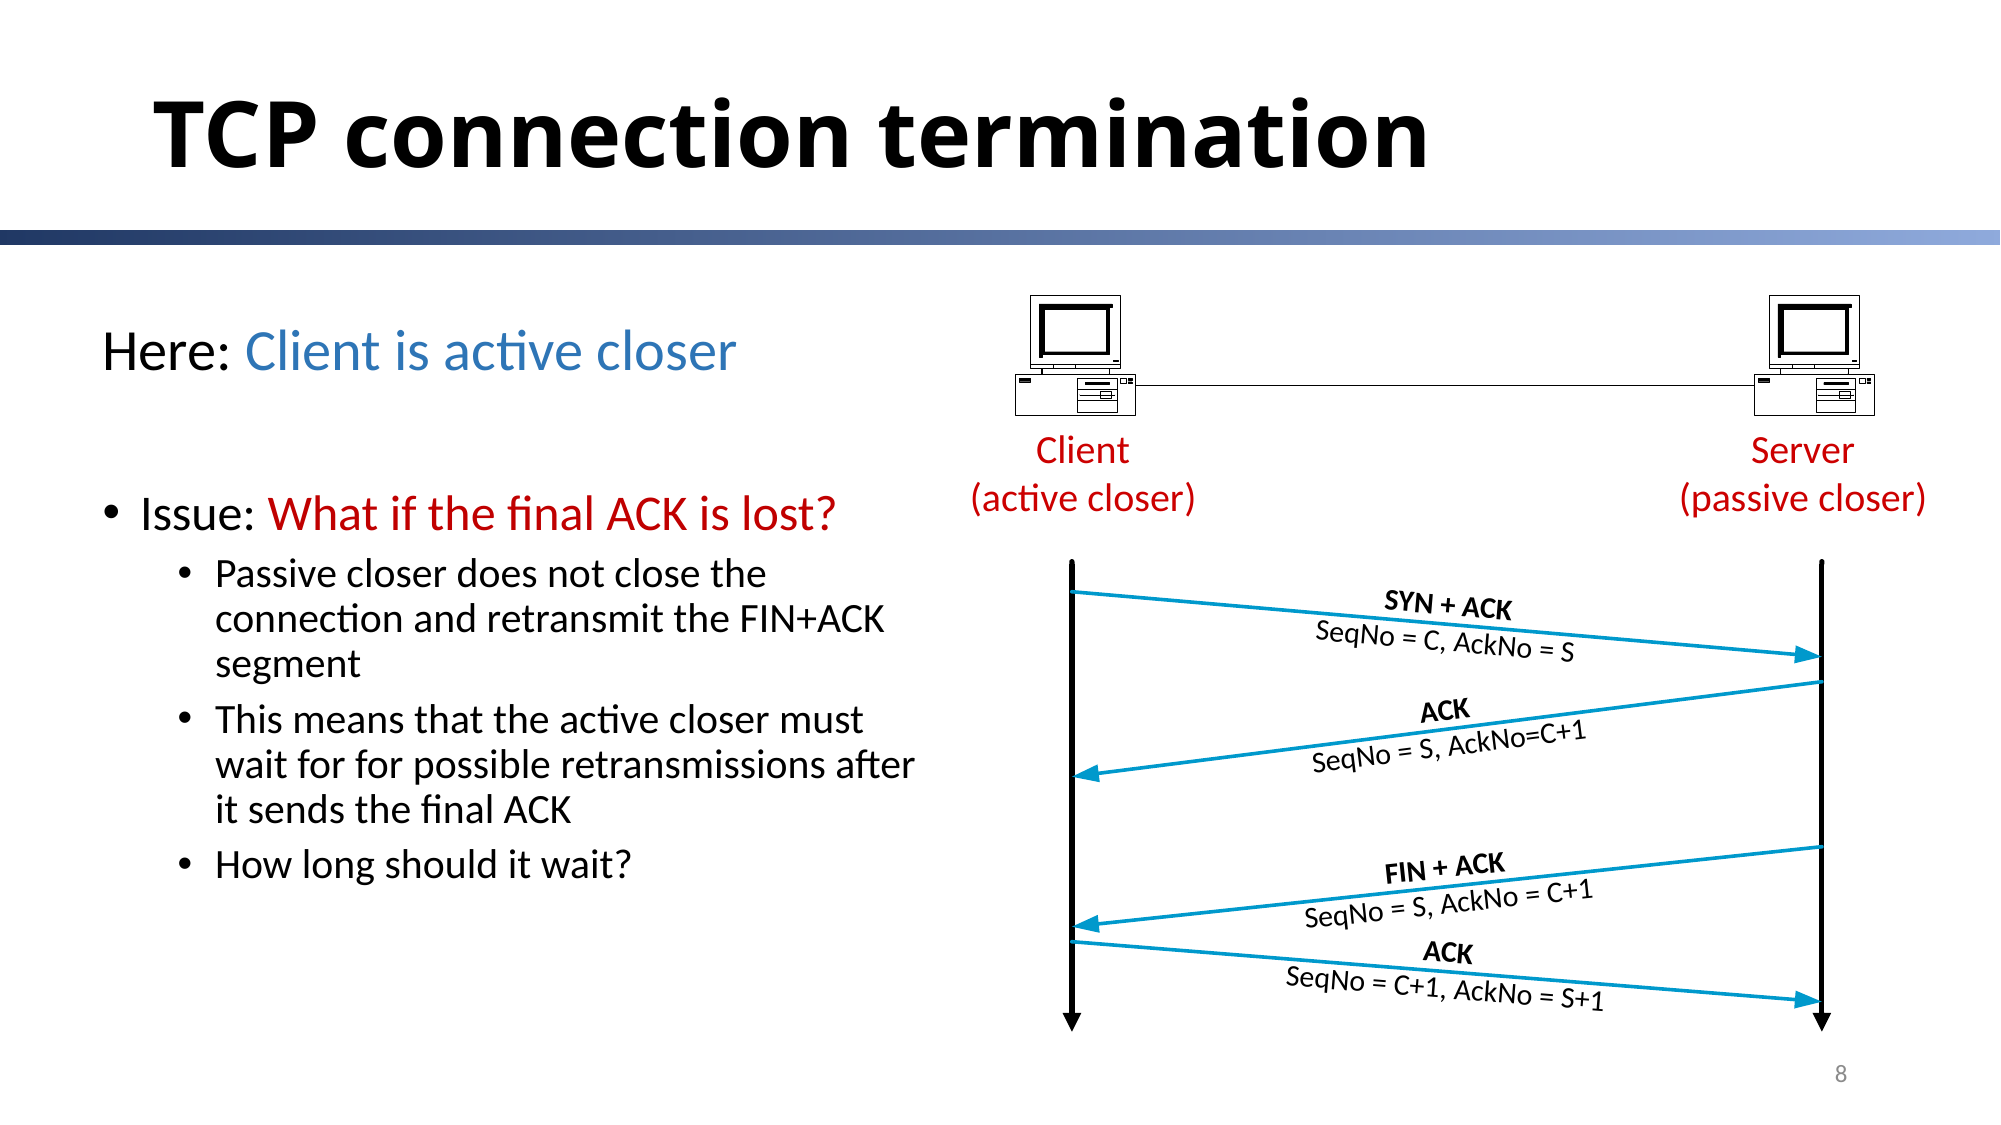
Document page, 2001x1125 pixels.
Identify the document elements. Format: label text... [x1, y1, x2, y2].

title TCP connection termination [137, 59, 1863, 217]
list Here: Client is active closer Issue: What if the final ACK is lost? Passive closer does not close the connection and retransmit the FIN+ACK segment This means that the active closer must wait for for possible retransmissions after it sends the final ACK How long should it wait? [87, 312, 938, 1027]
slide_number 8 [1412, 1049, 1863, 1103]
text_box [949, 287, 2000, 1049]
